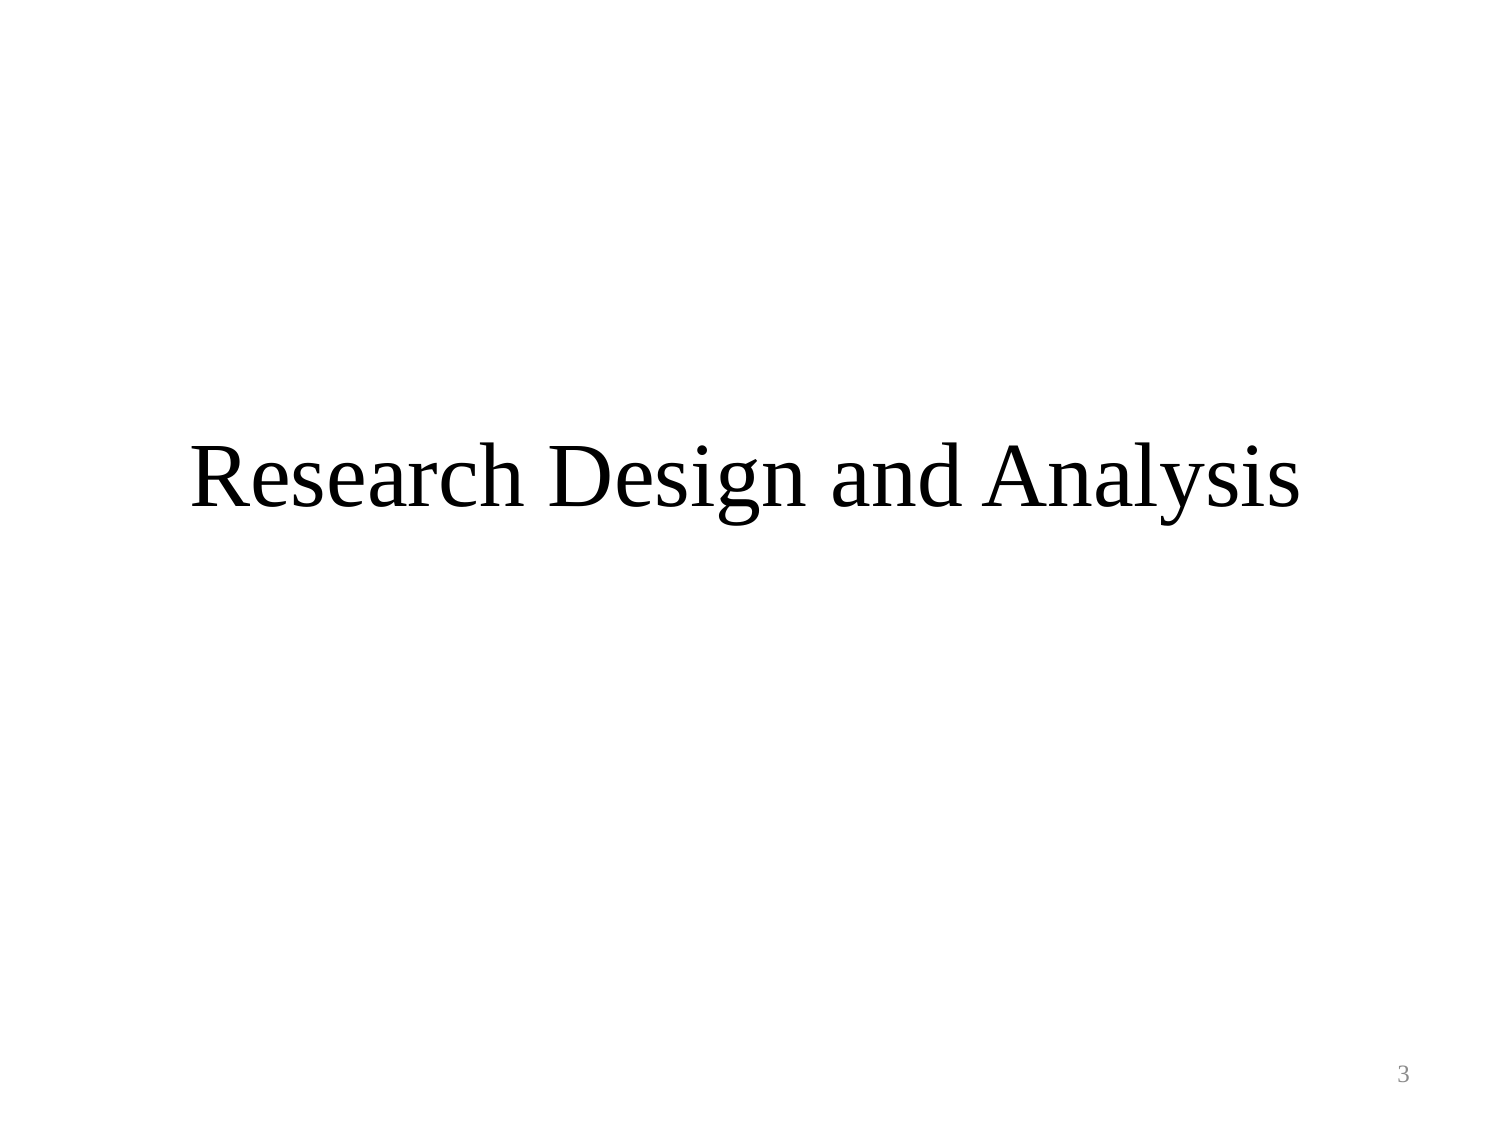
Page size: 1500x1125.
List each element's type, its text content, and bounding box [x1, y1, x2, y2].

title Research Design and Analysis [112, 349, 1388, 591]
slide_number 3 [1074, 1042, 1425, 1103]
